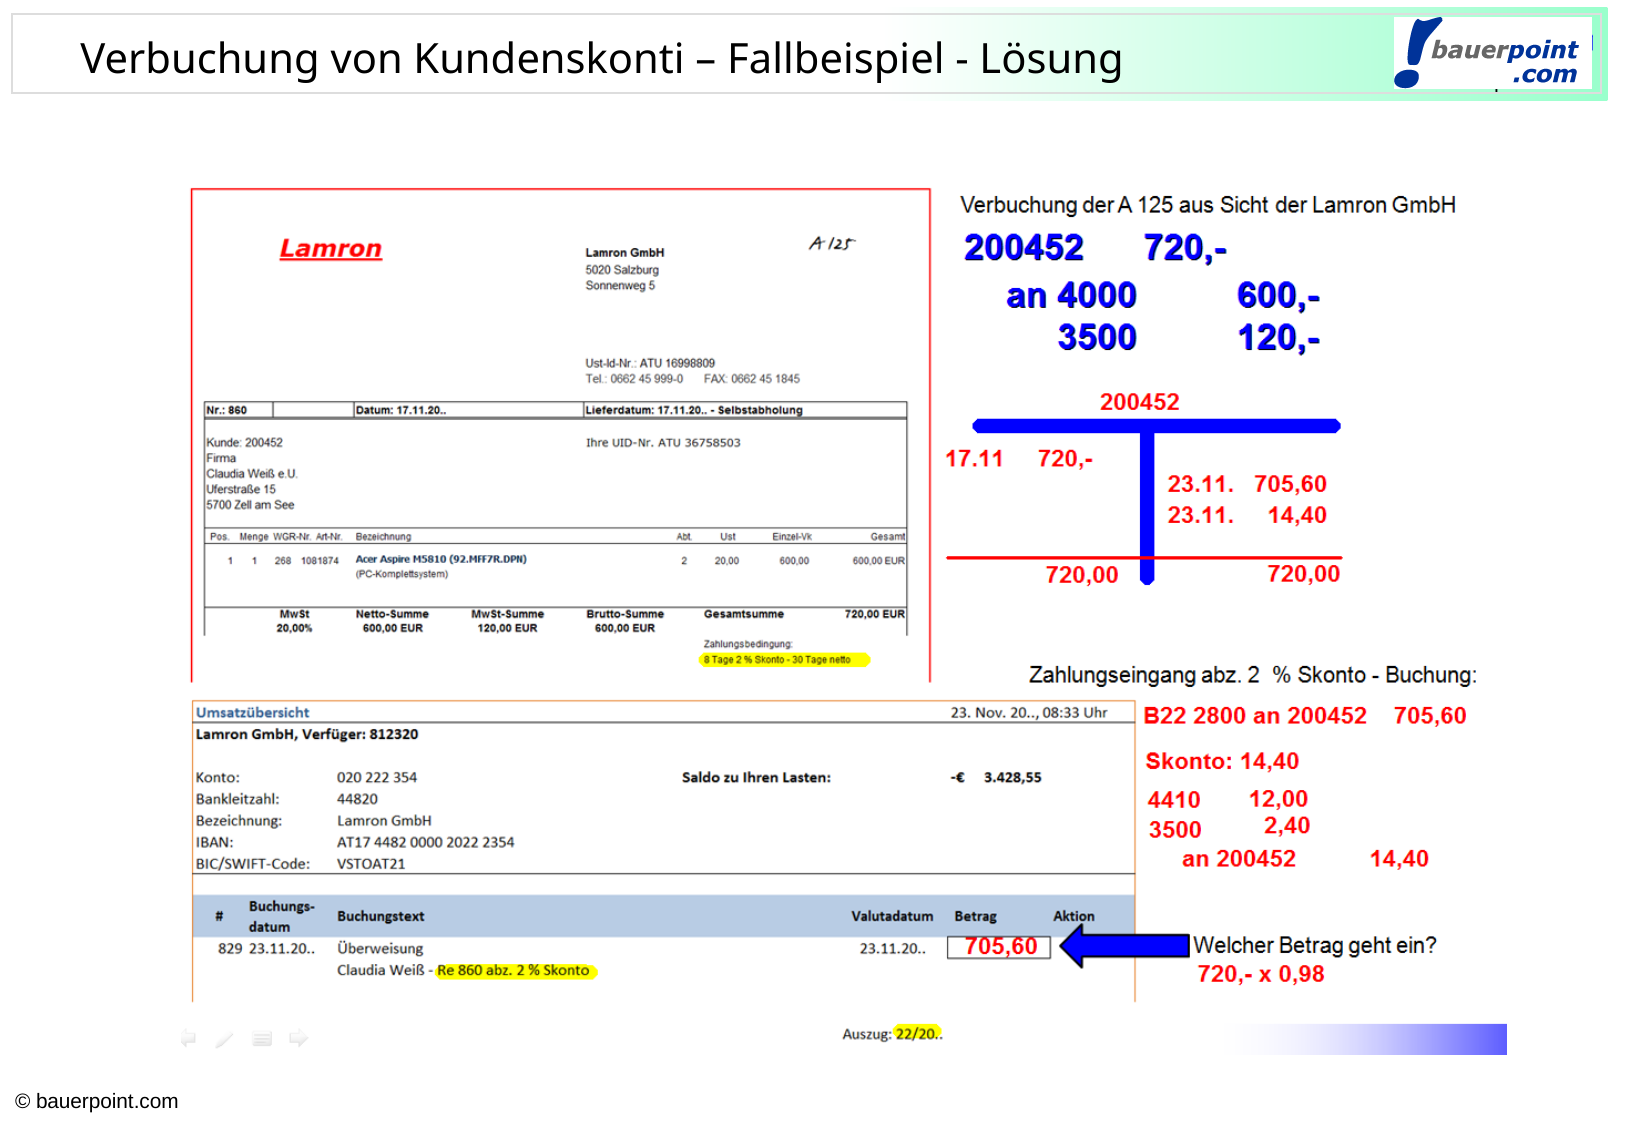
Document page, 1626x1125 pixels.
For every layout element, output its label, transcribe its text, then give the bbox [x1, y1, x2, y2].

picture [1394, 17, 1592, 89]
text_box Verbuchung von Kundenskonti – Fallbeispiel - Lösung [65, 24, 1140, 90]
picture [180, 164, 1507, 1055]
